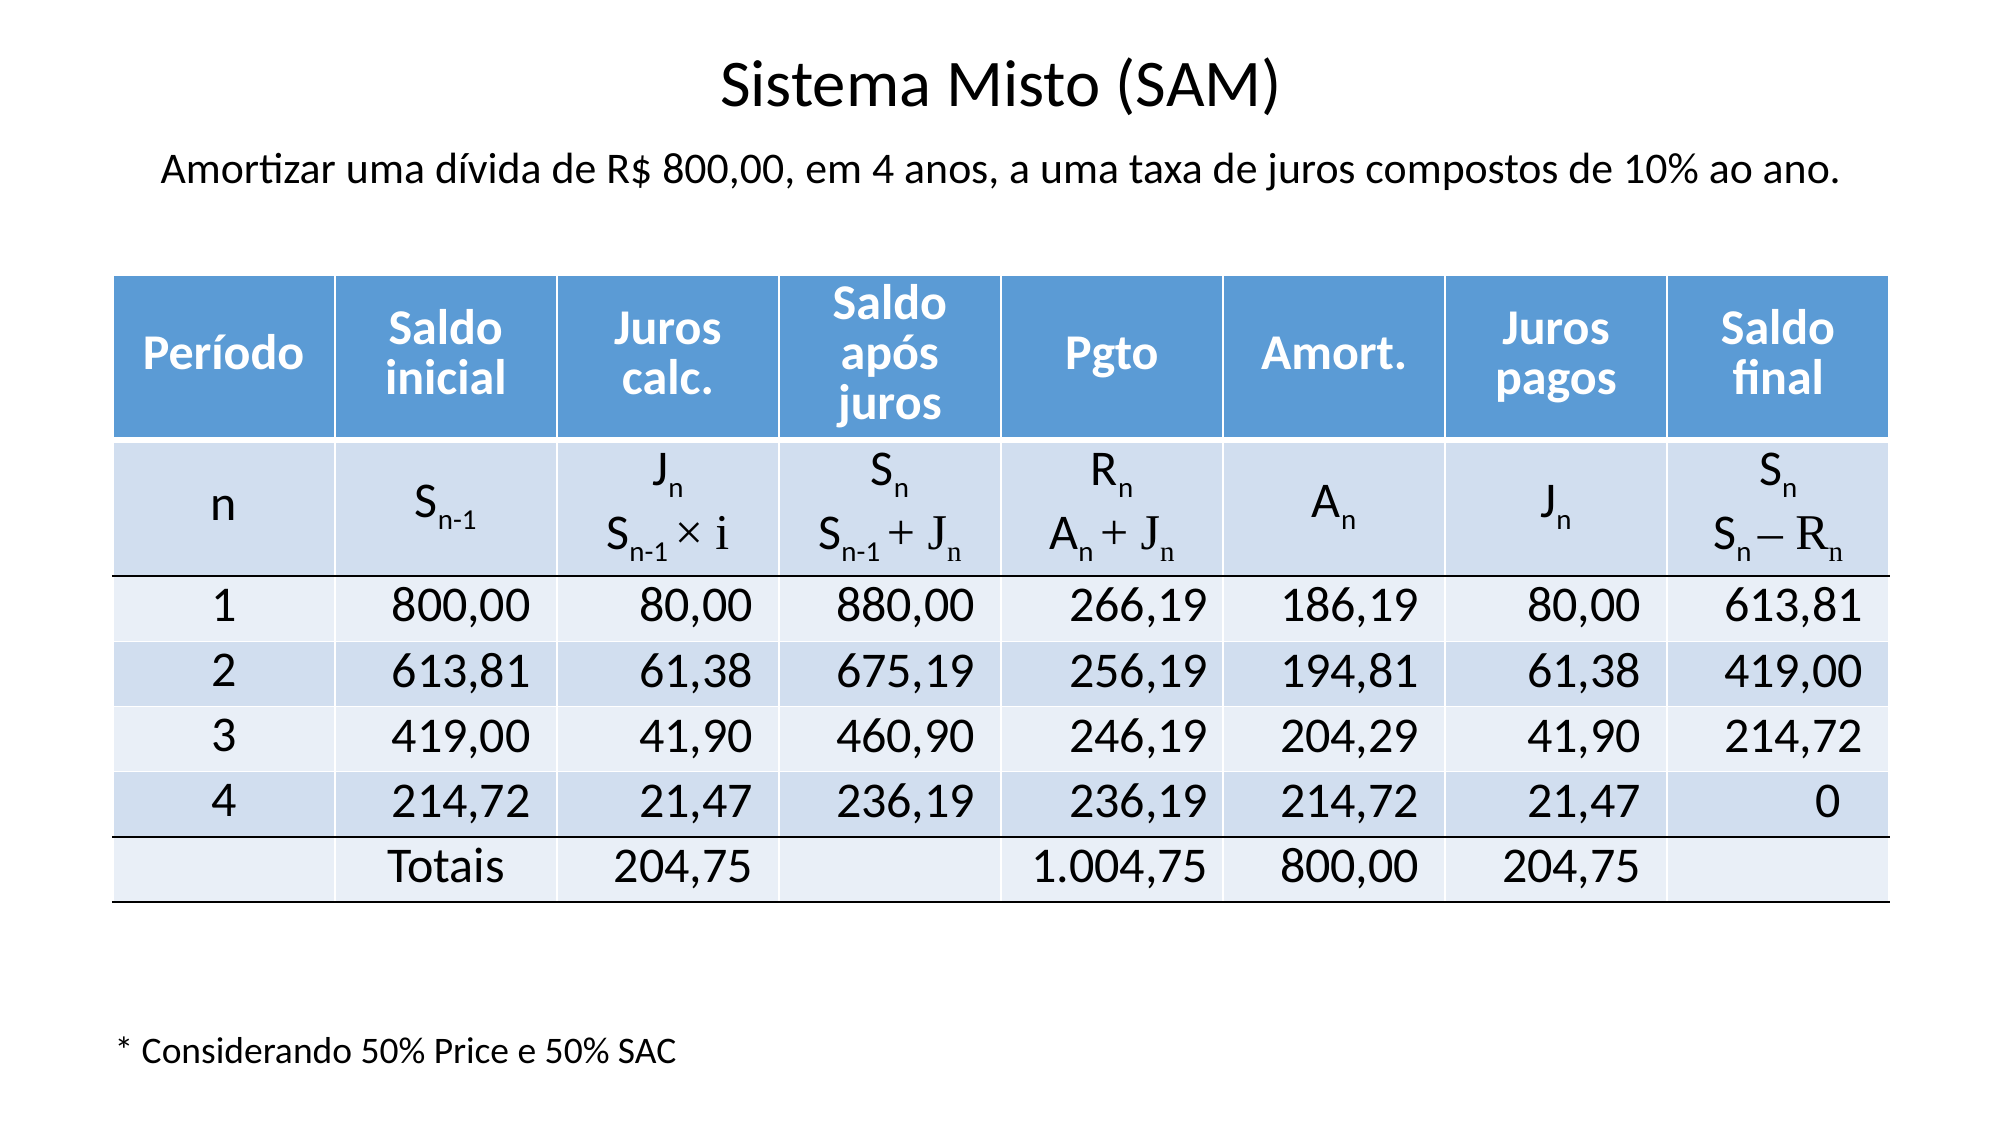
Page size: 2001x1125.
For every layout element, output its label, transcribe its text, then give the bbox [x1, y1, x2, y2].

table_cell 41,90 [558, 707, 778, 771]
table_cell [114, 838, 334, 901]
table_cell Jn [1446, 443, 1666, 575]
table_cell 419,00 [1668, 642, 1888, 706]
table_cell 204,75 [558, 838, 778, 901]
table_header Pgto [1002, 276, 1222, 437]
table_cell Sn-1 [336, 443, 556, 575]
table_cell 256,19 [1002, 642, 1222, 706]
table_header Saldo inicial [336, 276, 556, 437]
table_header Saldo após juros [780, 276, 1000, 437]
table_cell 1.004,75 [1002, 838, 1222, 901]
table_header Juros pagos [1446, 276, 1666, 437]
table_cell 61,38 [1446, 642, 1666, 706]
table_cell 204,75 [1446, 838, 1666, 901]
table_cell 236,19 [1002, 772, 1222, 836]
table_cell 800,00 [336, 577, 556, 641]
table_cell [780, 838, 1000, 901]
table_cell 3 [114, 707, 334, 771]
table_cell 61,38 [558, 642, 778, 706]
title Sistema Misto (SAM) Amortizar uma dívida de R$ 800,00, em 4 anos, a uma taxa de juros compostos de 10% ao ano. [17, 43, 1985, 261]
table_cell 675,19 [780, 642, 1000, 706]
table_cell Rn An + Jn [1002, 443, 1222, 575]
table_cell An [1224, 443, 1444, 575]
table_cell 266,19 [1002, 577, 1222, 641]
table_cell 613,81 [1668, 577, 1888, 641]
table_cell 186,19 [1224, 577, 1444, 641]
table_cell n [114, 443, 334, 575]
table_header Período [114, 276, 334, 437]
table_cell 460,90 [780, 707, 1000, 771]
table_cell 4 [114, 772, 334, 836]
table_cell 1 [114, 577, 334, 641]
table_cell 204,29 [1224, 707, 1444, 771]
table_cell 214,72 [1224, 772, 1444, 836]
table_cell 236,19 [780, 772, 1000, 836]
text_box * Considerando 50% Price e 50% SAC [99, 1018, 1227, 1079]
table_cell 80,00 [1446, 577, 1666, 641]
table_cell Sn Sn – Rn [1668, 443, 1888, 575]
table_cell 80,00 [558, 577, 778, 641]
table_cell 194,81 [1224, 642, 1444, 706]
table_cell 21,47 [1446, 772, 1666, 836]
table_cell 613,81 [336, 642, 556, 706]
table_cell Jn Sn-1 × i [558, 443, 778, 575]
table_cell 21,47 [558, 772, 778, 836]
table_cell Sn Sn-1 + Jn [780, 443, 1000, 575]
table_cell 214,72 [336, 772, 556, 836]
table_cell 2 [114, 642, 334, 706]
table_header Juros calc. [558, 276, 778, 437]
table_header Amort. [1224, 276, 1444, 437]
table_cell Totais [336, 838, 556, 901]
table_cell 246,19 [1002, 707, 1222, 771]
table_cell 800,00 [1224, 838, 1444, 901]
table_cell 214,72 [1668, 707, 1888, 771]
table_cell 880,00 [780, 577, 1000, 641]
table_cell [1668, 838, 1888, 901]
table_header Saldo final [1668, 276, 1888, 437]
table_cell 419,00 [336, 707, 556, 771]
table_cell 0 [1668, 772, 1888, 836]
table_cell 41,90 [1446, 707, 1666, 771]
